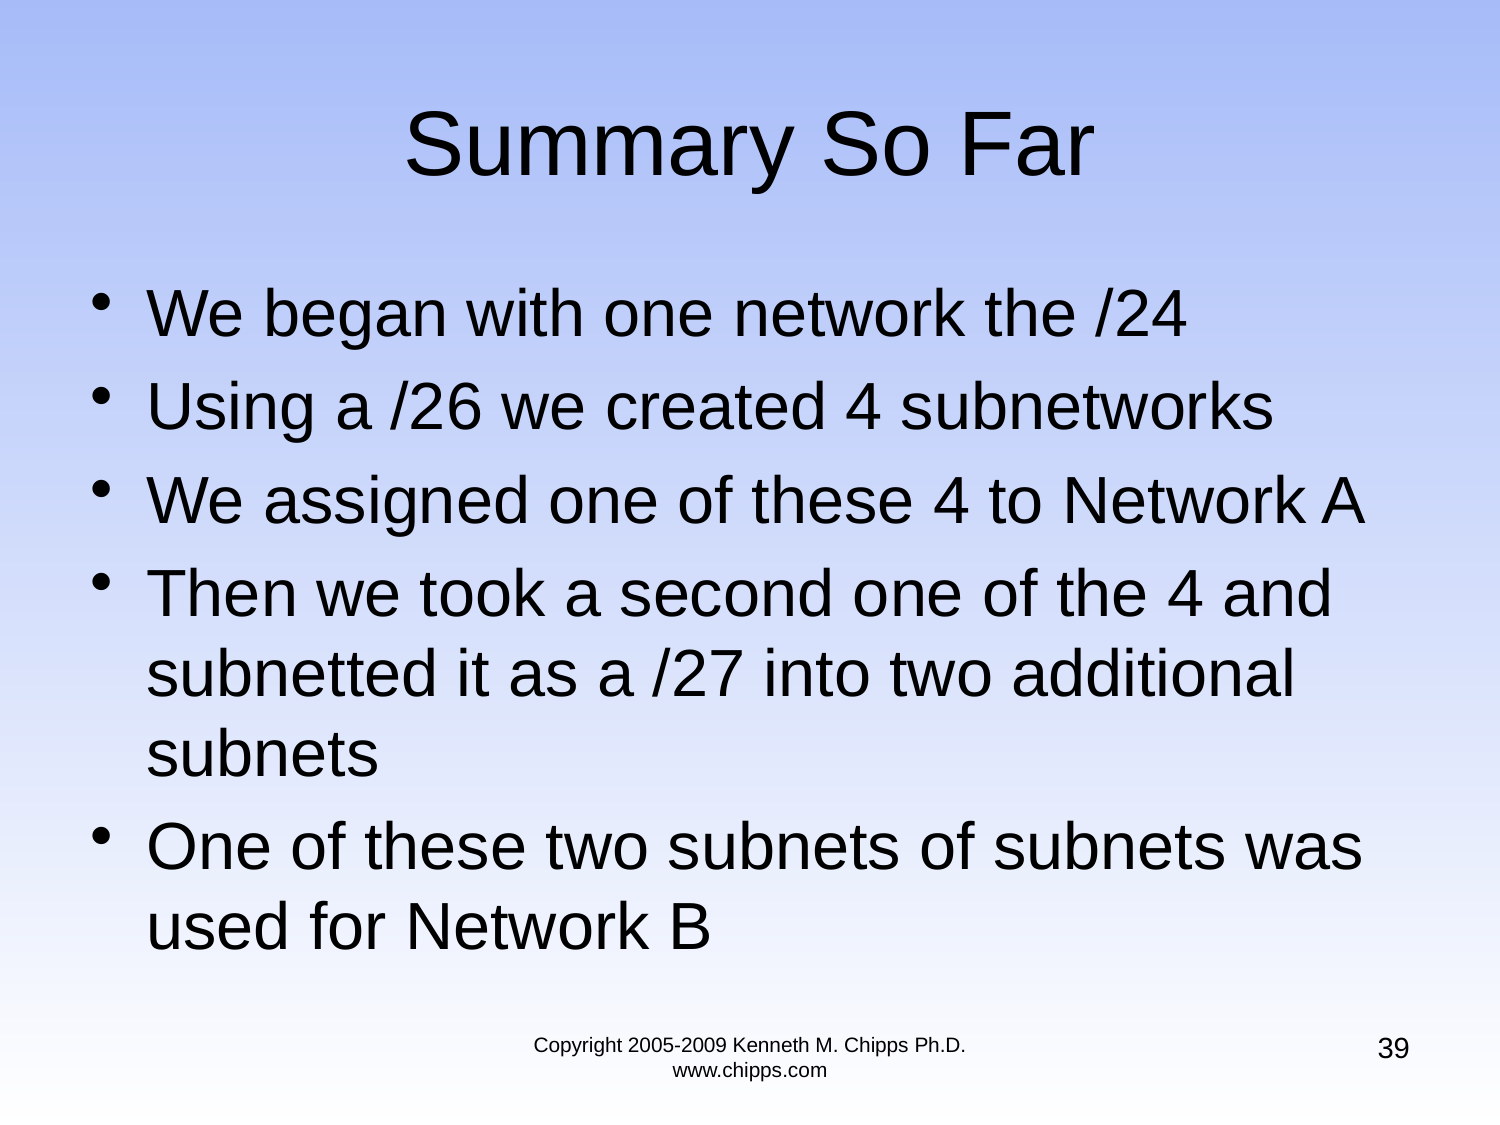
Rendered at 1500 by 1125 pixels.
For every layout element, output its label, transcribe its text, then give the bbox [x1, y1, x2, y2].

footer Copyright 2005-2009 Kenneth M. Chipps Ph.D. www.chipps.com [449, 1024, 1051, 1103]
title Summary So Far [74, 44, 1426, 233]
list We began with one network the /24 Using a /26 we created 4 subnetworks We assigned one of these 4 to Network A Then we took a second one of the 4 and subnetted it as a /27 into two additional subnets One of these two subnets of subnets was used for Network B [74, 262, 1426, 1006]
slide_number 39 [1074, 1021, 1426, 1101]
